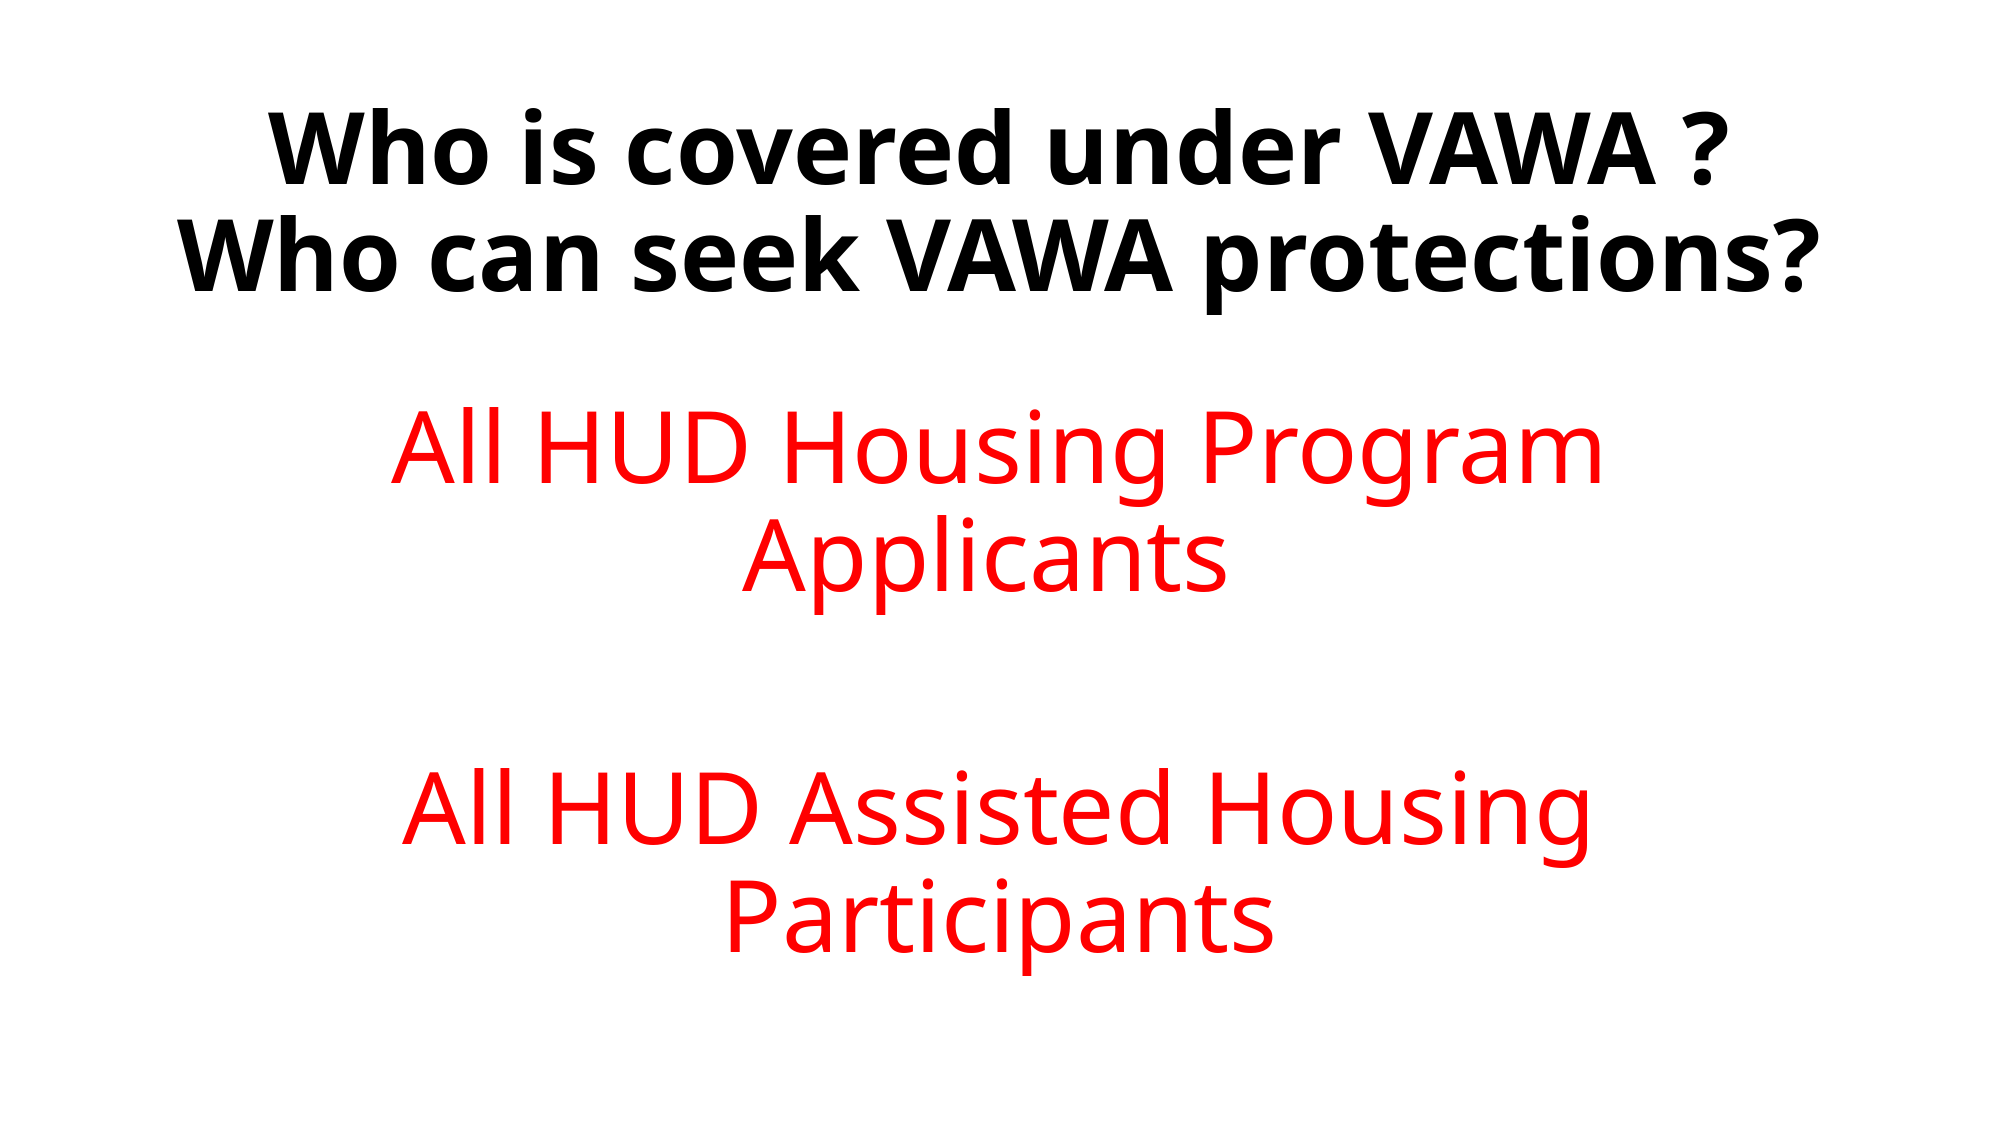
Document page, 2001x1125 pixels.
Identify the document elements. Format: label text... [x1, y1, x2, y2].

list All HUD Housing Program Applicants All HUD Assisted Housing Participants [137, 299, 1863, 983]
title Who is covered under VAWA ? Who can seek VAWA protections? [137, 59, 1863, 299]
